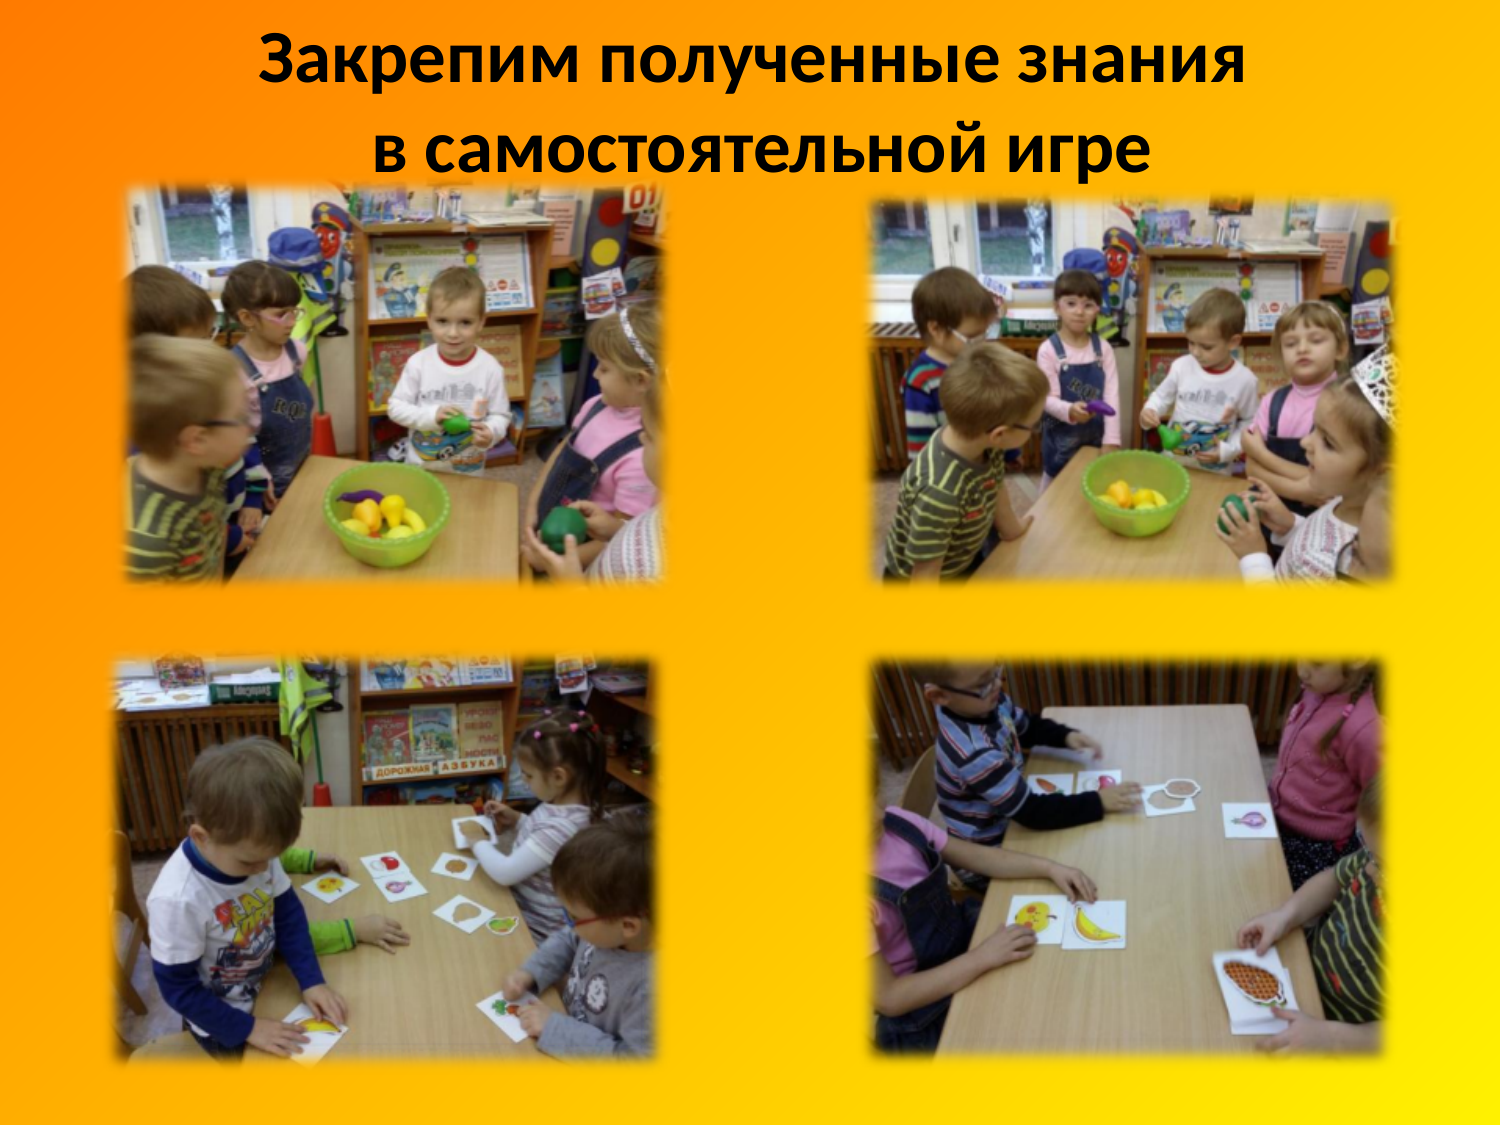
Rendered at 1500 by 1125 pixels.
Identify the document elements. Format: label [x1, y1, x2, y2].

picture [98, 643, 675, 1079]
picture [110, 171, 681, 600]
picture [854, 643, 1402, 1075]
picture [854, 183, 1410, 600]
